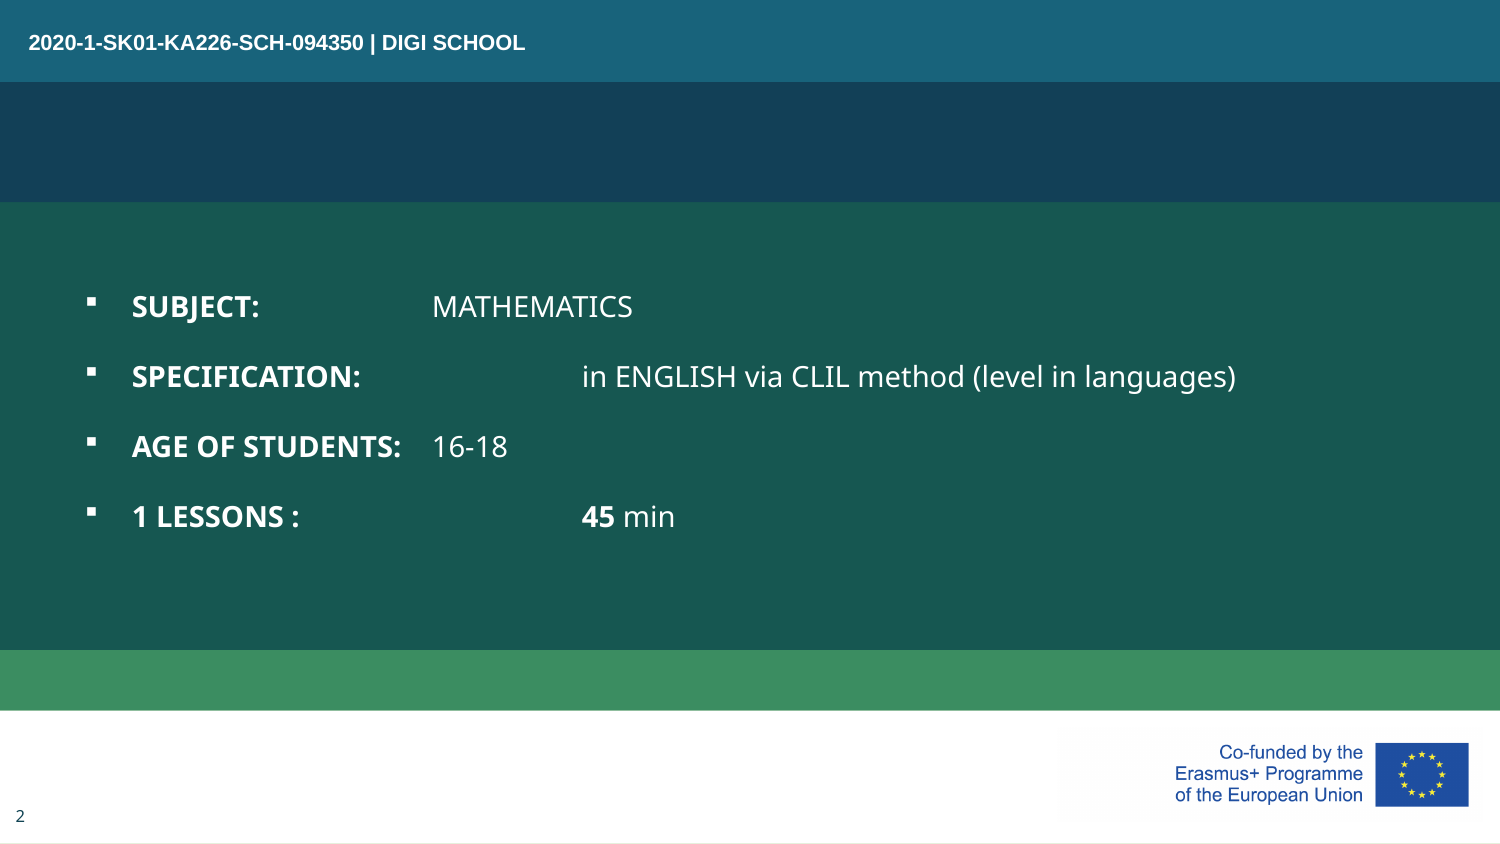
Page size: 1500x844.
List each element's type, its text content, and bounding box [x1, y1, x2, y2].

picture [1056, 727, 1483, 822]
text_box [0, 709, 1500, 844]
text_box 2020-1-SK01-KA226-SCH-094350 | DIGI SCHOOL [0, 13, 573, 68]
text_box SUBJECT: MATHEMATICS SPECIFICATION: in ENGLISH via CLIL method (level in languages) AGE OF STUDENTS: 16-18 1 LESSONS : 45 min [70, 246, 1407, 576]
slide_number 2 [0, 790, 50, 844]
